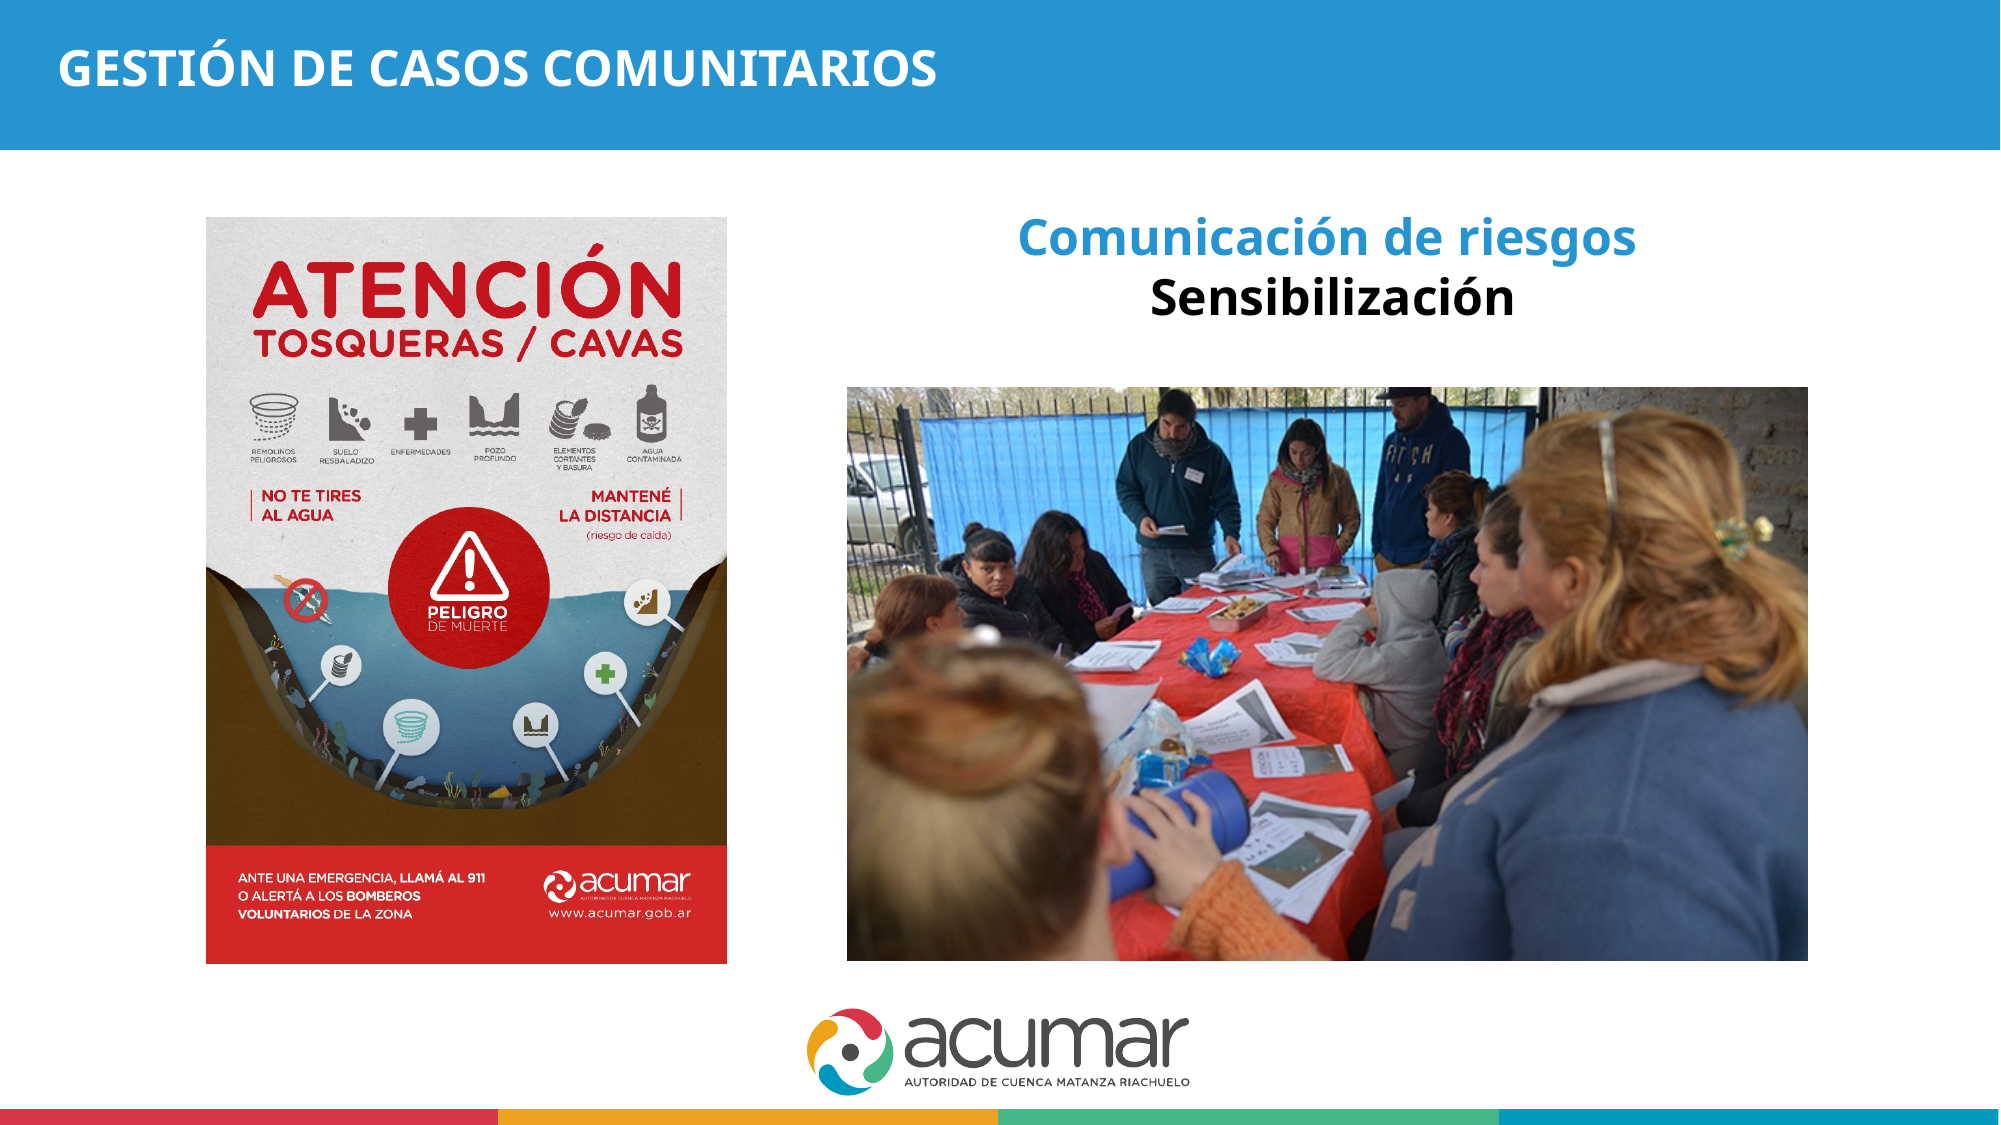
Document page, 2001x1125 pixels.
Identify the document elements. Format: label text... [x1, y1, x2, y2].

text_box [0, 0, 2000, 151]
text_box Comunicación de riesgos Sensibilización [798, 197, 1856, 333]
picture [206, 217, 727, 964]
picture [847, 387, 1808, 961]
text_box GESTIÓN DE CASOS COMUNITARIOS [42, 20, 1767, 119]
picture [806, 1008, 1191, 1096]
picture [0, 1109, 1498, 1125]
